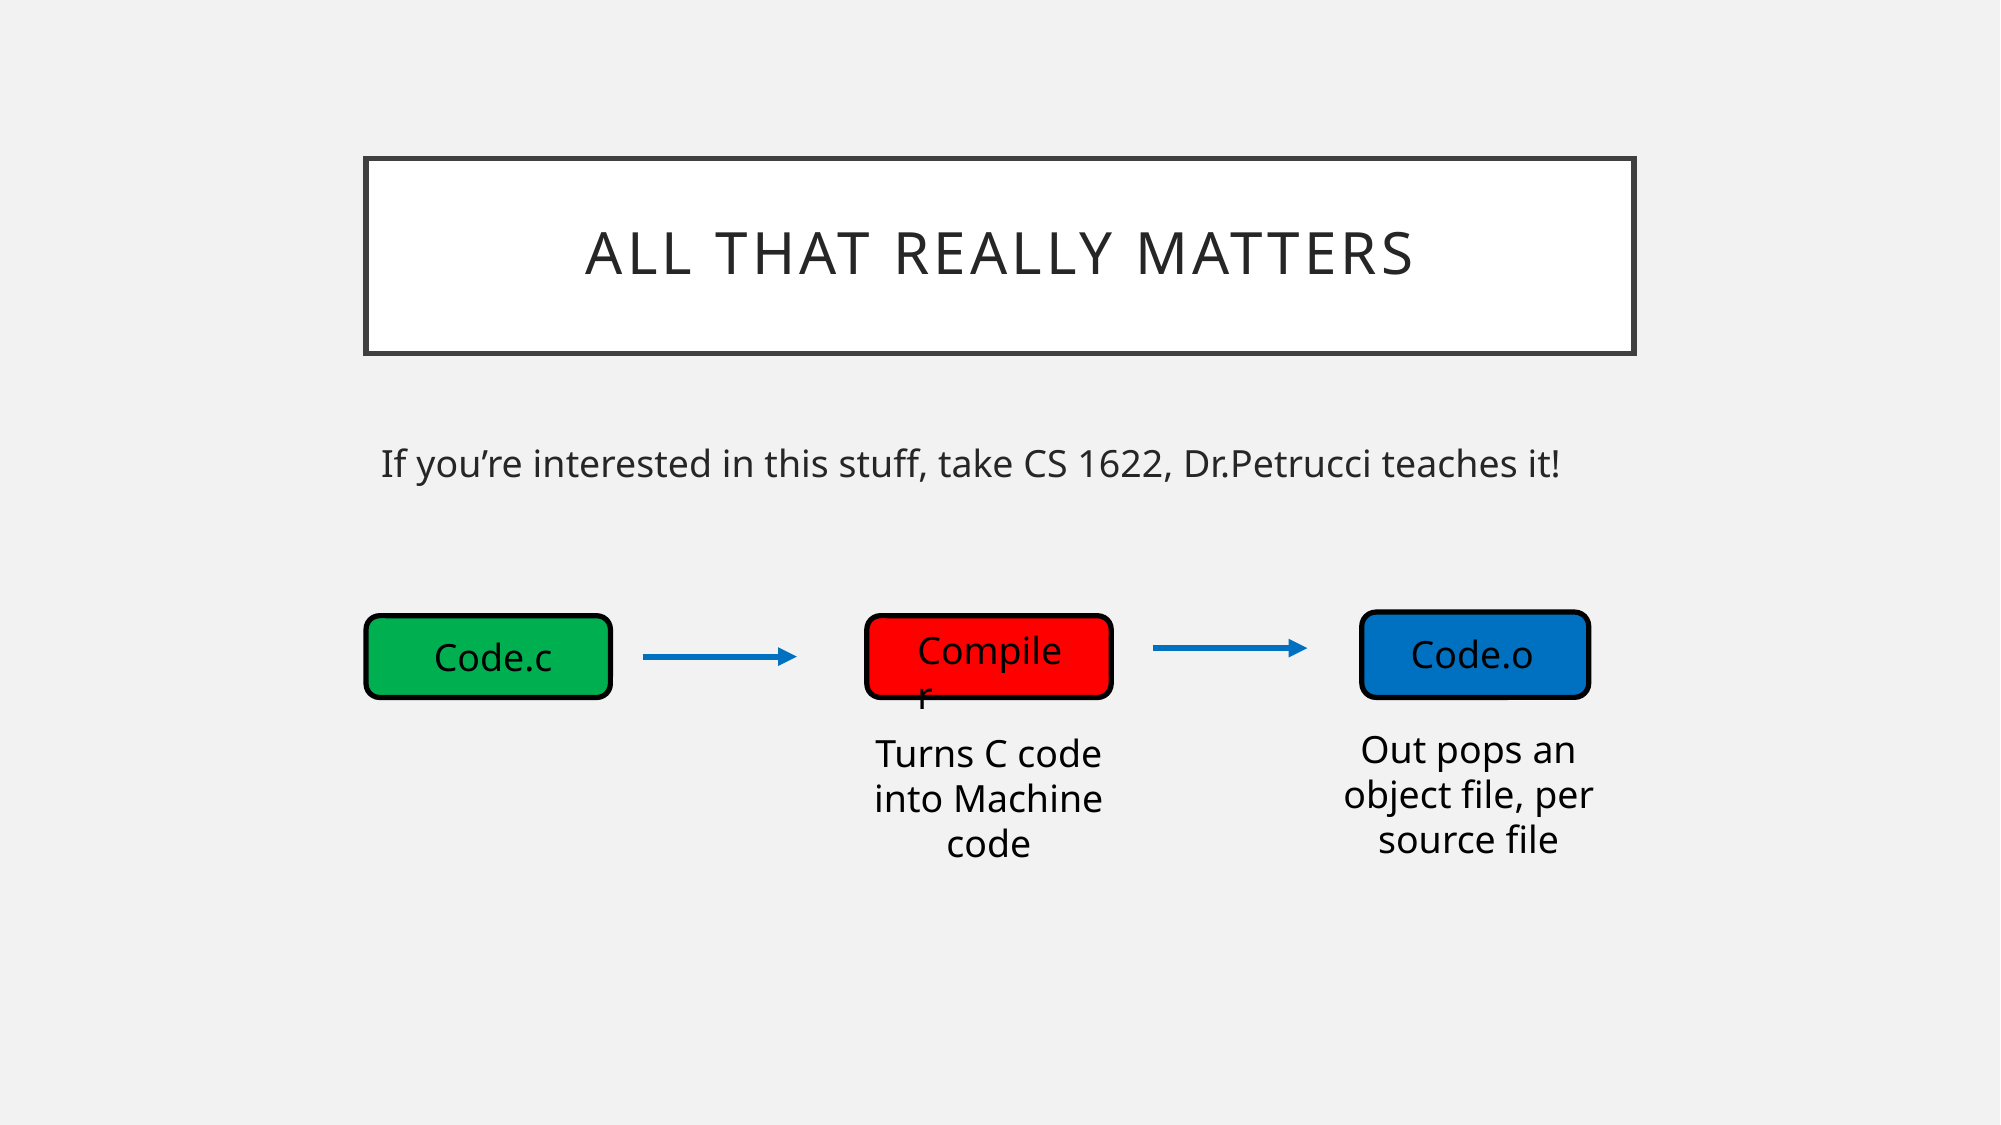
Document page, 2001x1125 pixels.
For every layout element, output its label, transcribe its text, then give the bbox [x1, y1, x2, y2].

text_box [864, 613, 1114, 701]
text_box [1359, 609, 1592, 701]
text_box Turns C code into Machine code [845, 723, 1133, 873]
text_box Code.o [1395, 623, 1560, 684]
text_box Compiler [902, 619, 1079, 723]
title all that really matters [363, 156, 1637, 356]
text_box Out pops an object file, per source file [1325, 718, 1612, 869]
text_box Code.c [418, 626, 595, 686]
text_box [363, 613, 614, 701]
list If you’re interested in this stuff, take CS 1622, Dr.Petrucci teaches it! [366, 432, 1634, 942]
